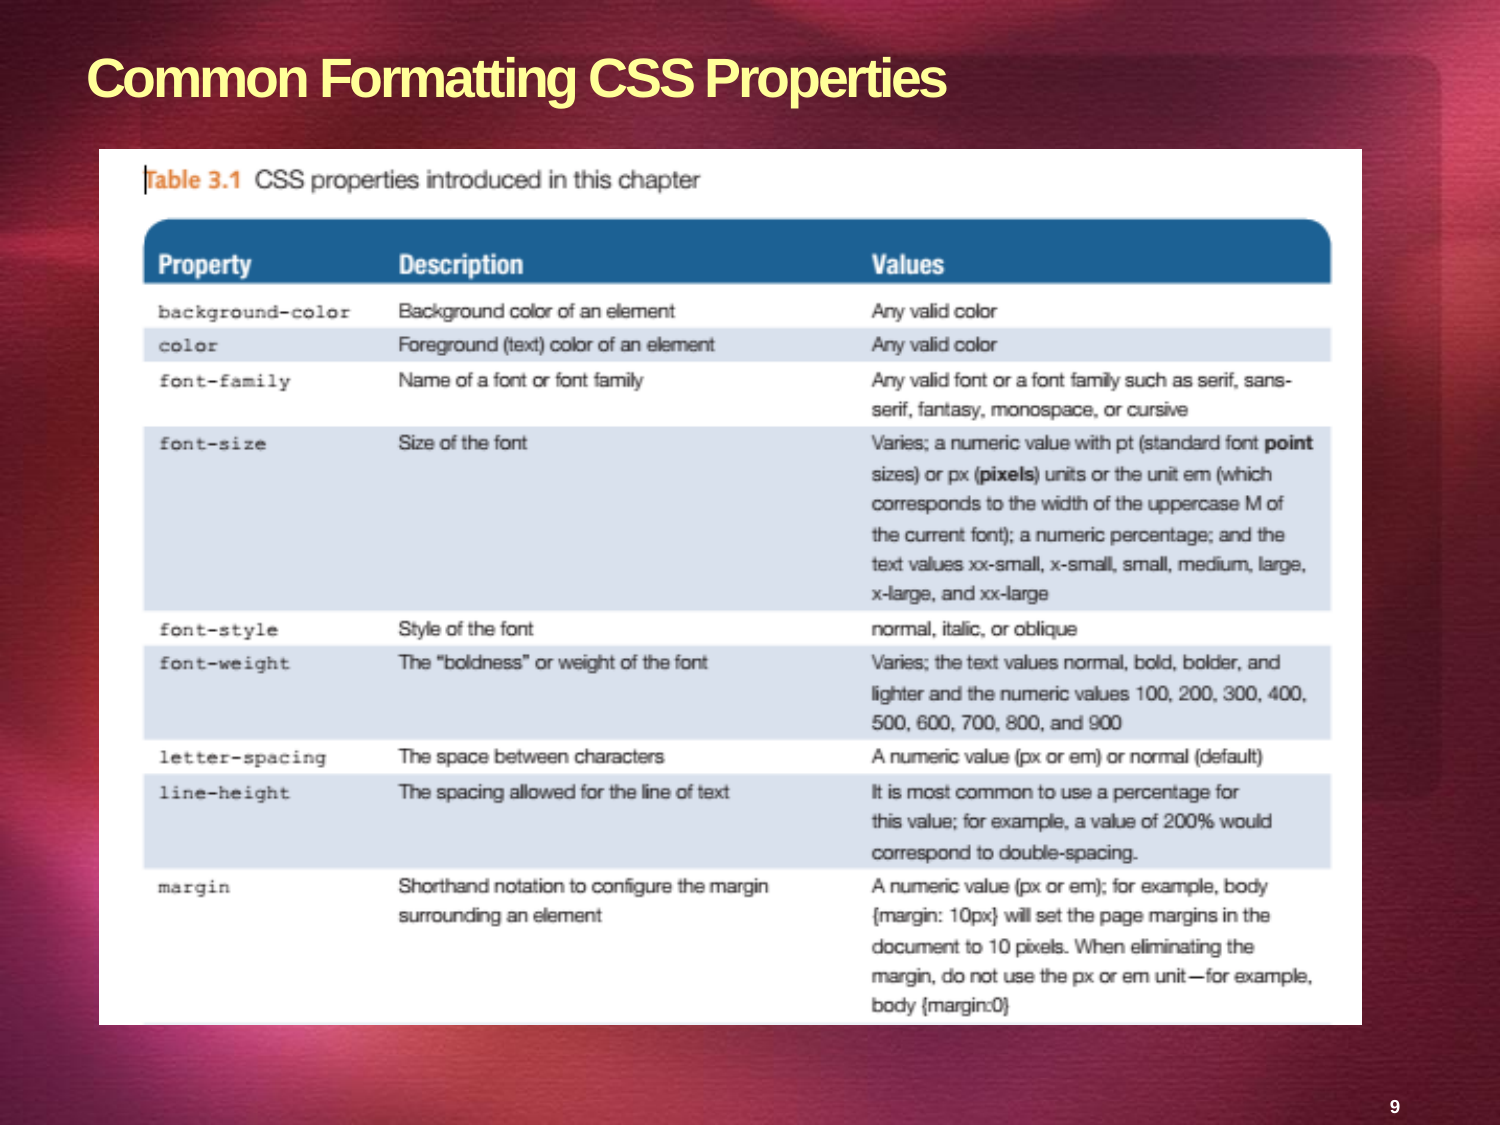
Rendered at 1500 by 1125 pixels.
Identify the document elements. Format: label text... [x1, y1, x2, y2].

picture [0, 0, 1500, 1125]
title Common Formatting CSS Properties [39, 50, 950, 125]
